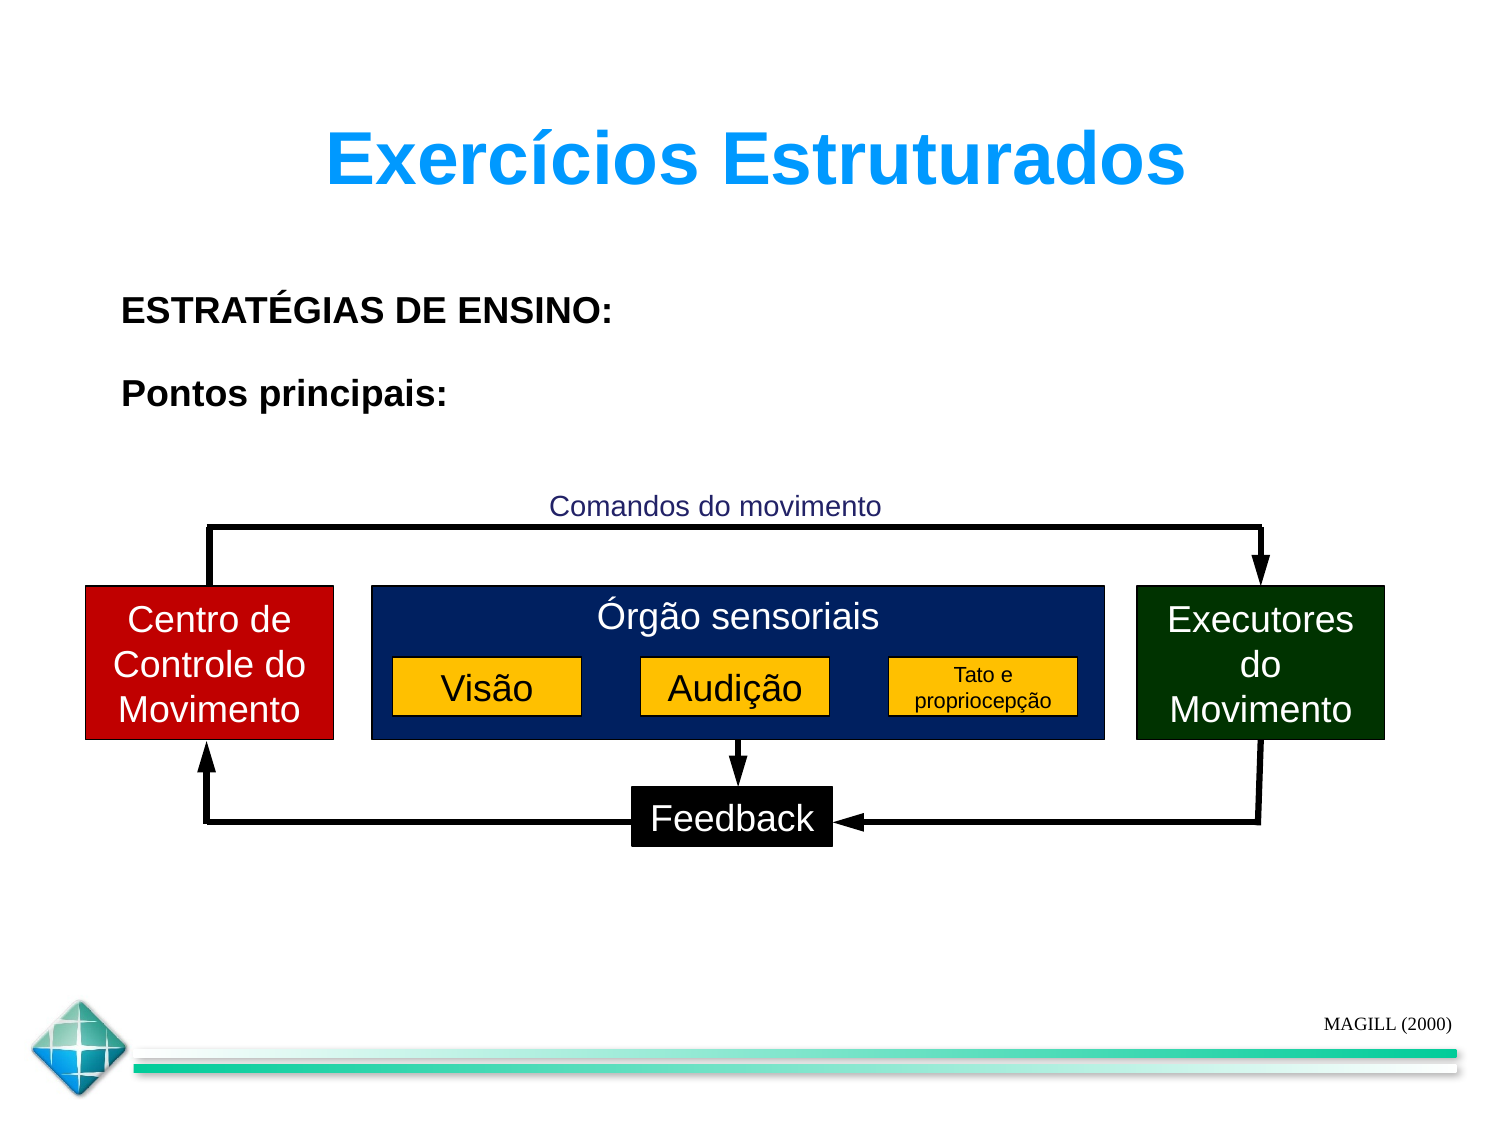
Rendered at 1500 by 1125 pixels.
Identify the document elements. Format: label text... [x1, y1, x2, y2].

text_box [133, 1049, 1457, 1073]
text_box Órgão sensoriais [371, 586, 1105, 740]
picture [24, 993, 134, 1101]
text_box Executores do Movimento [1136, 586, 1385, 740]
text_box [1216, 780, 1303, 785]
text_box Visão [392, 656, 582, 716]
text_box ESTRATÉGIAS DE ENSINO: [106, 278, 762, 339]
text_box Audição [640, 656, 830, 716]
text_box Comandos do movimento [534, 479, 907, 526]
text_box Centro de Controle do Movimento [85, 586, 334, 740]
text_box MAGILL (2000) [1309, 1004, 1475, 1042]
text_box Tato e propriocepção [888, 656, 1078, 716]
text_box Pontos principais: [106, 361, 485, 422]
text_box Feedback [631, 786, 833, 846]
text_box Exercícios Estruturados [153, 101, 1347, 207]
